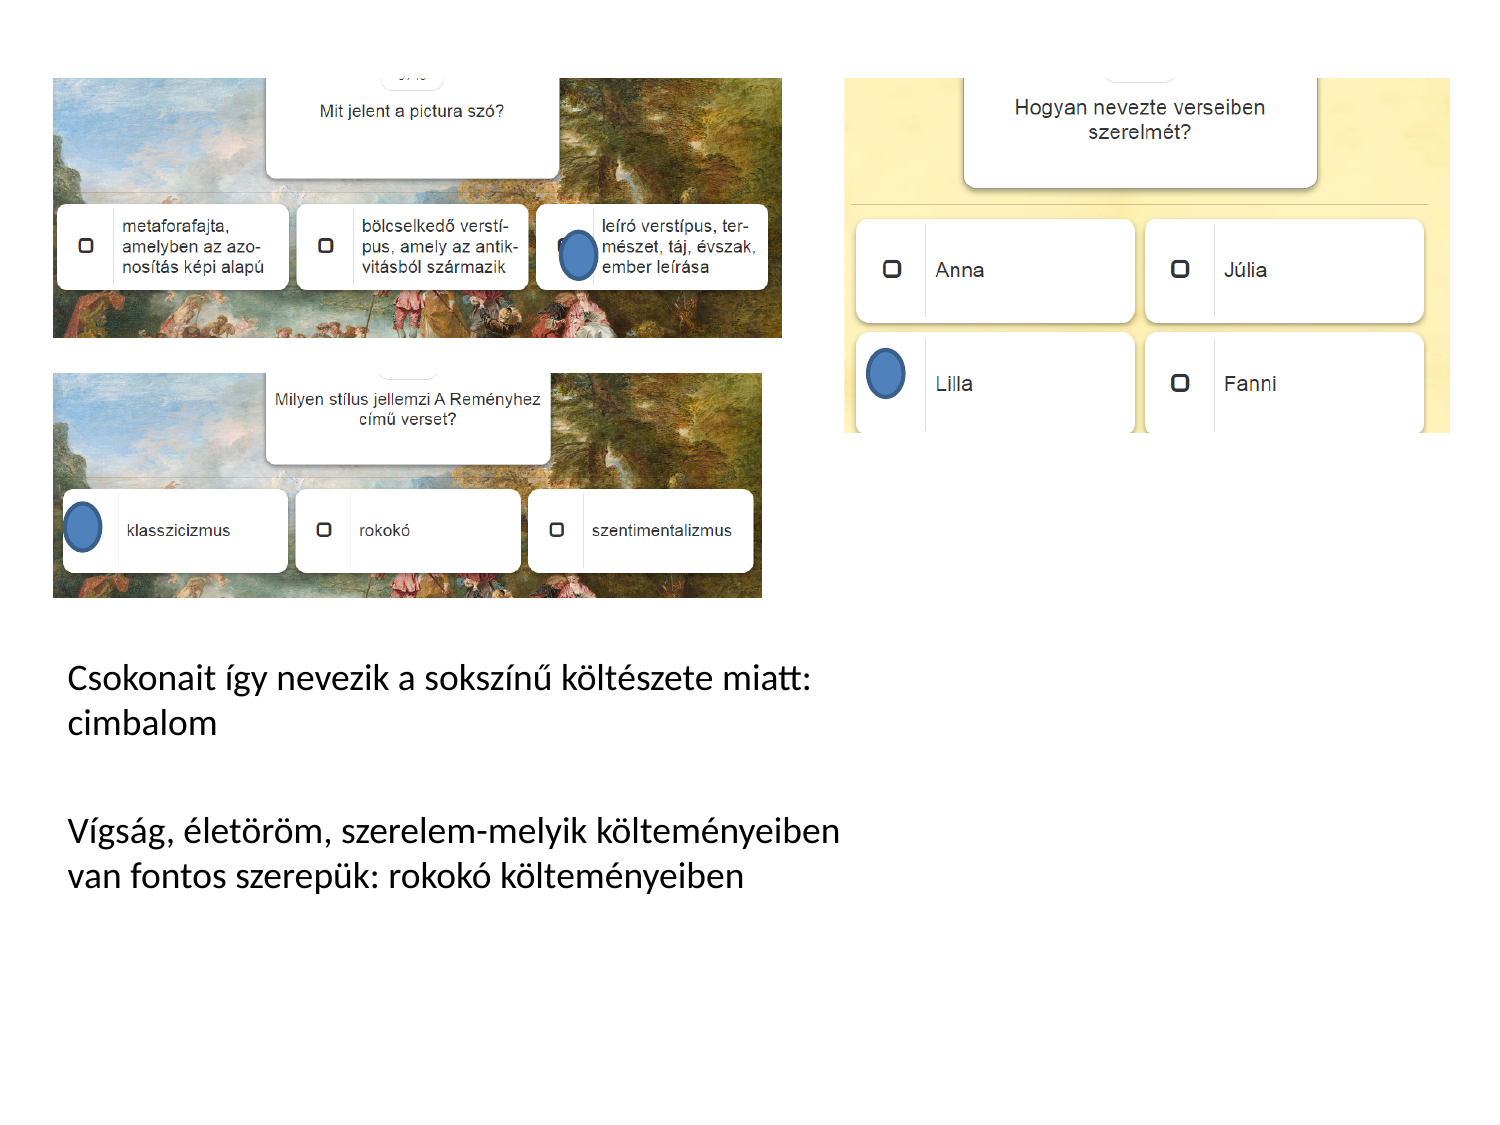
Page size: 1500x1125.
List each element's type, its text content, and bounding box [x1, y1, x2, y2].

text_box Vígság, életöröm, szerelem-melyik költeményeiben van fontos szerepük: rokokó költeményeiben [53, 798, 880, 904]
picture [52, 77, 786, 339]
picture [52, 373, 763, 599]
text_box Csokonait így nevezik a sokszínű költészete miatt: cimbalom [53, 645, 880, 750]
picture [844, 77, 1451, 433]
